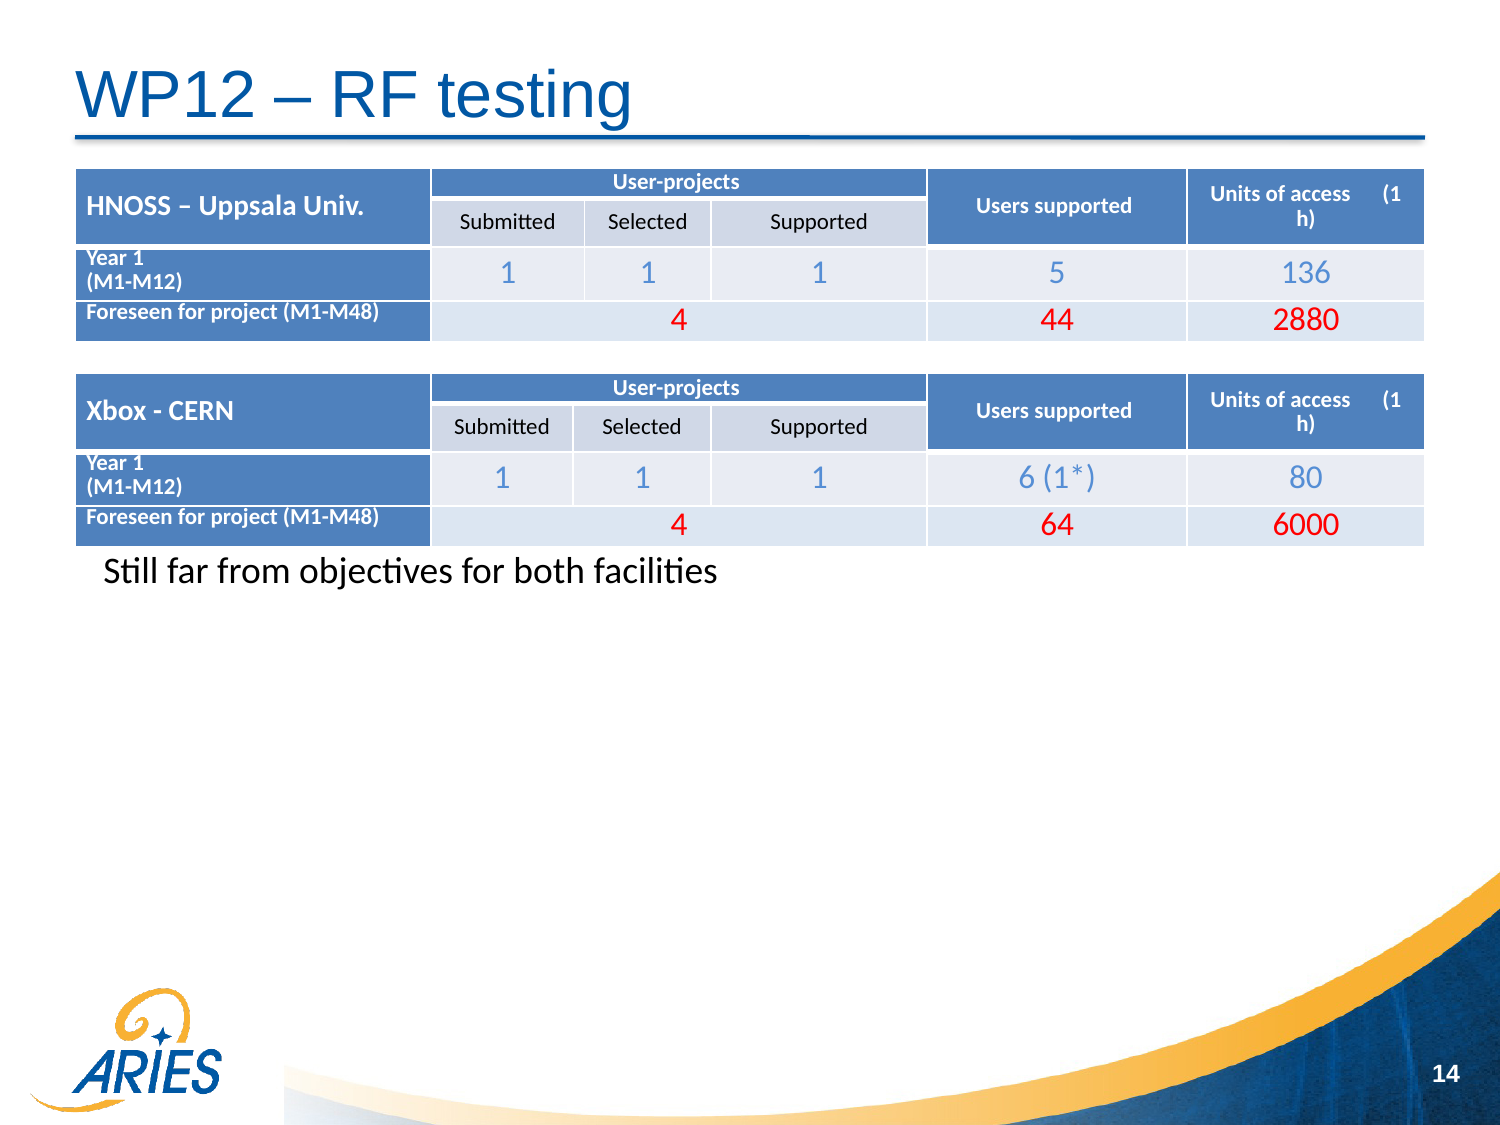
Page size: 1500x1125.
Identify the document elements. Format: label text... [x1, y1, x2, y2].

table_cell 4 [432, 507, 926, 538]
table_cell 5 [928, 250, 1186, 300]
table_header Users supported [928, 169, 1186, 244]
table_header User-projects [432, 169, 926, 196]
table_header Units of access (1 h) [1188, 374, 1424, 449]
table_cell Selected [585, 201, 710, 246]
table_cell 1 [712, 248, 926, 300]
table_header Units of access (1 h) [1188, 169, 1424, 244]
table_cell Year 1 (M1-M12) [76, 250, 430, 300]
table_cell 1 [712, 453, 926, 505]
table_cell Supported [712, 201, 926, 246]
table_cell Foreseen for project (M1-M48) [76, 302, 430, 341]
table_cell 64 [928, 507, 1186, 546]
table_cell 2880 [1188, 302, 1424, 341]
table_cell Supported [712, 406, 926, 451]
table_cell 6 (1*) [928, 455, 1186, 505]
table_cell 1 [574, 453, 710, 505]
table_cell 136 [1188, 250, 1424, 300]
table_header Xbox - CERN [76, 374, 430, 449]
table_cell 1 [585, 248, 710, 300]
table_header Users supported [928, 374, 1186, 449]
table_cell 1 [432, 248, 584, 300]
table_cell Submitted [432, 406, 572, 451]
picture [0, 0, 1500, 1125]
table_cell 6000 [1188, 507, 1424, 546]
table_cell Selected [574, 406, 710, 451]
table_cell 80 [1188, 455, 1424, 505]
table_cell 1 [432, 453, 572, 505]
table_cell Submitted [432, 201, 584, 246]
table_cell 44 [928, 302, 1186, 341]
table_header User-projects [432, 374, 926, 401]
table_header HNOSS – Uppsala Univ. [76, 169, 430, 244]
table_cell 4 [432, 302, 926, 341]
text_box Still far from objectives for both facilities [88, 538, 1154, 599]
slide_number 14 [1400, 1042, 1475, 1103]
table_cell Foreseen for project (M1-M48) [76, 507, 430, 546]
table_cell Year 1 (M1-M12) [76, 455, 430, 505]
title WP12 – RF testing [75, 45, 1425, 138]
